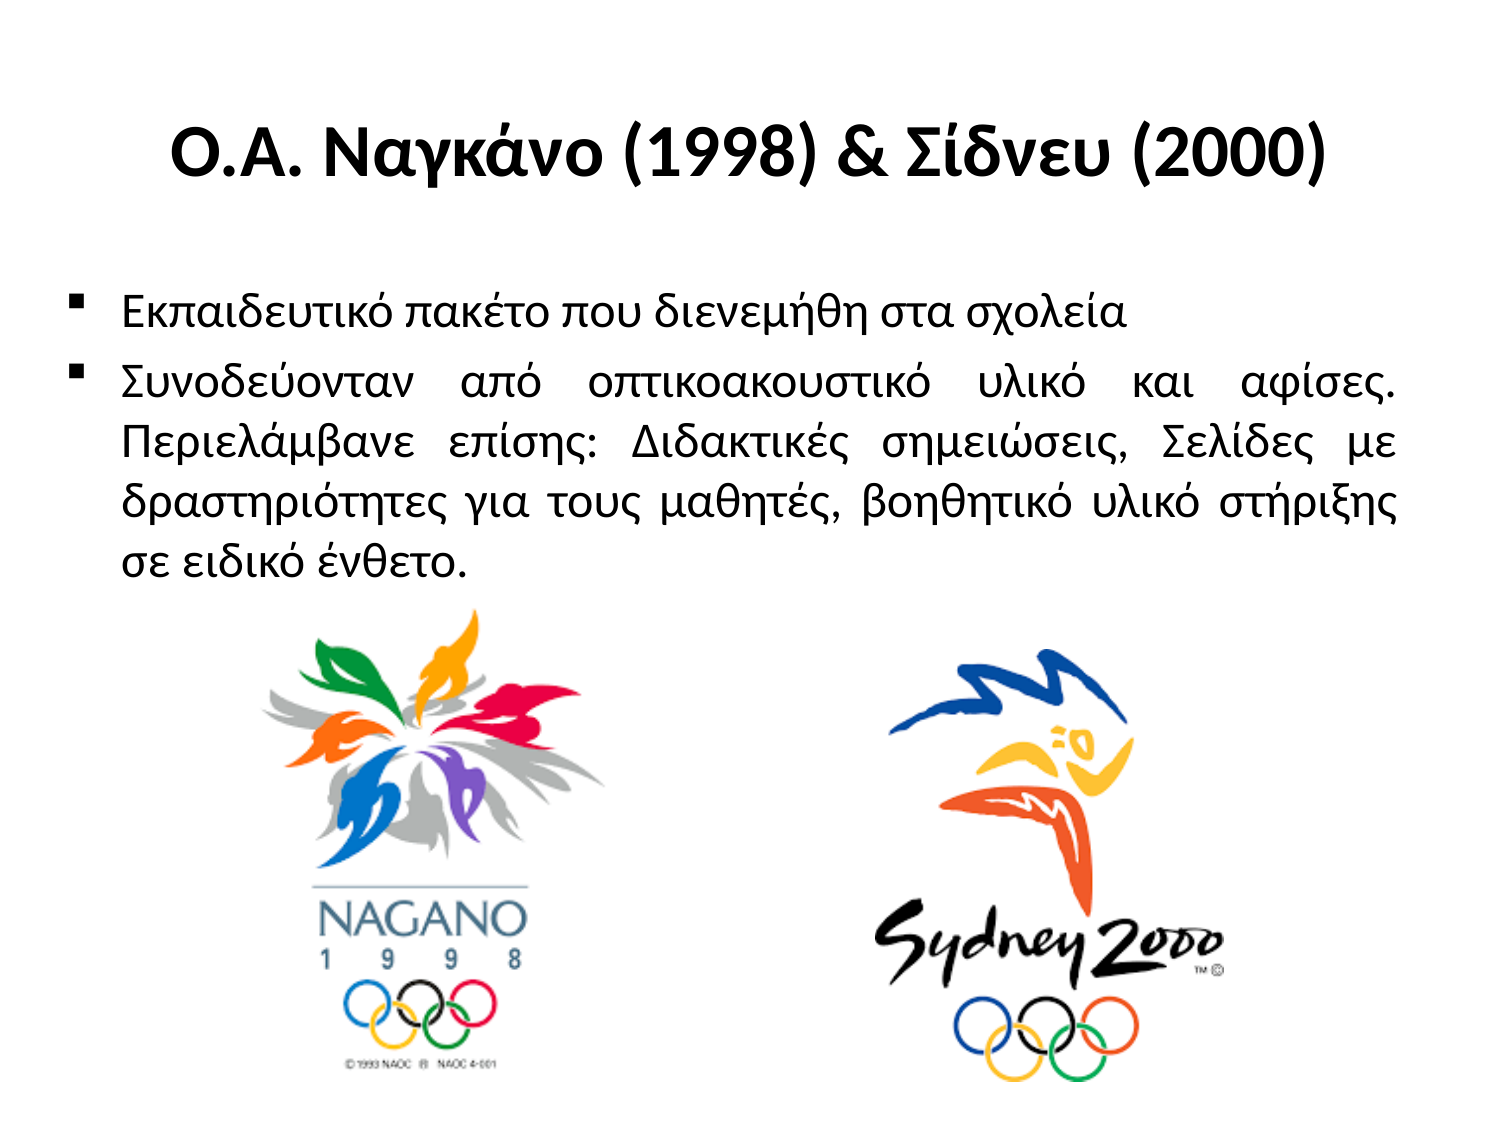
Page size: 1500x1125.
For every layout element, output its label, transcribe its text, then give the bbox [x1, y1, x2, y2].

picture [874, 649, 1224, 1082]
list Εκπαιδευτικό πακέτο που διενεμήθη στα σχολεία Συνοδεύονταν από οπτικοακουστικό υλικό και αφίσες. Περιελάμβανε επίσης: Διδακτικές σημειώσεις, Σελίδες με δραστηριότητες για τους μαθητές, βοηθητικό υλικό στήριξης σε ειδικό ένθετο. [50, 200, 1413, 650]
title Ο.Α. Ναγκάνο (1998) & Σίδνευ (2000) [50, 12, 1450, 200]
picture [224, 599, 628, 1092]
